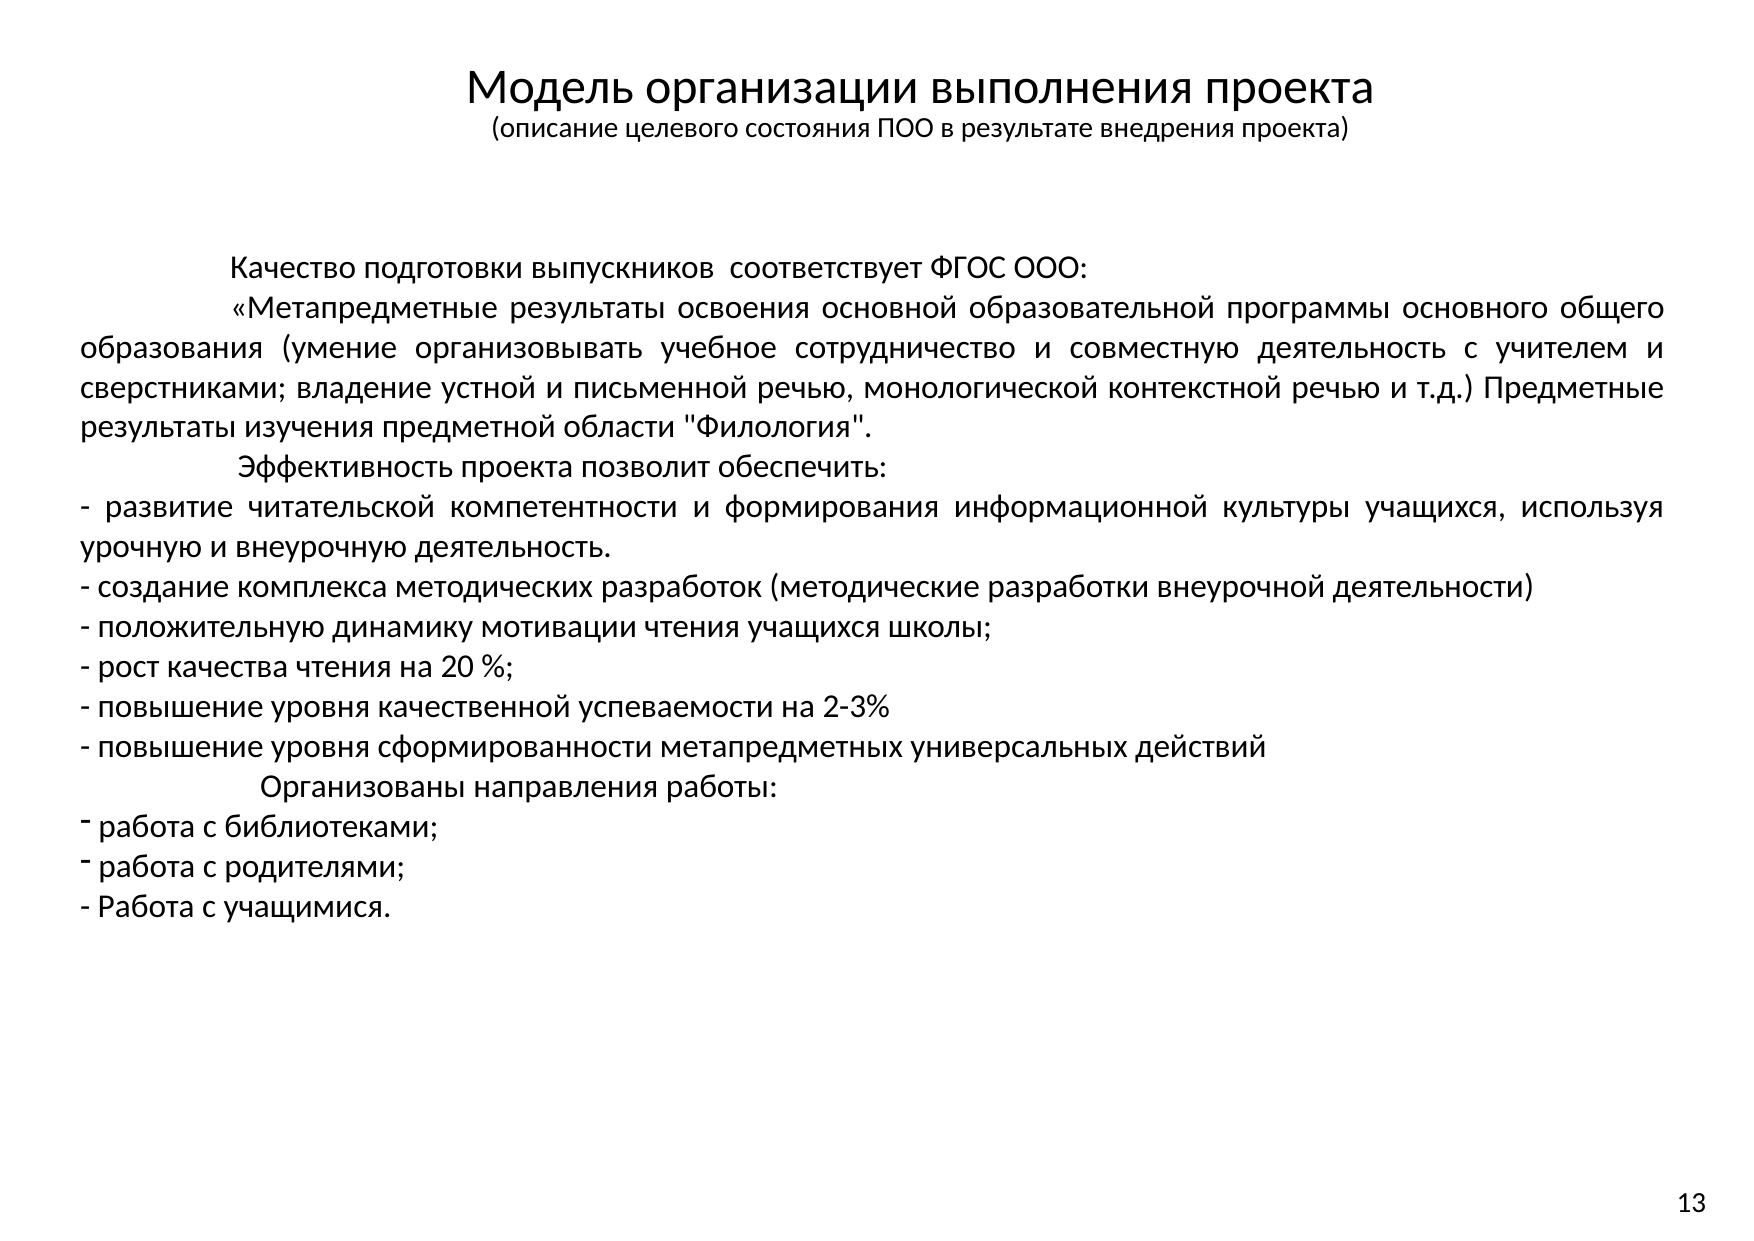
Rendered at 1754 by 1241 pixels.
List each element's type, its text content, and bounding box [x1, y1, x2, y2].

title Модель организации выполнения проекта (описание целевого состояния ПОО в результате внедрения проекта) [87, 0, 1754, 250]
slide_number 13 [1314, 1167, 1724, 1234]
text_box Качество подготовки выпускников соответствует ФГОС ООО: «Метапредметные результаты освоения основной образовательной программы основного общего образования (умение организовывать учебное сотрудничество и совместную деятельность с учителем и сверстниками; владение устной и письменной речью, монологической контекстной речью и т.д.) Предметные результаты изучения предметной области "Филология". Эффективность проекта позволит обеспечить: - развитие читательской компетентности и формирования информационной культуры учащихся, используя урочную и внеурочную деятельность. - создание комплекса методических разработок (методические разработки внеурочной деятельности) - положительную динамику мотивации чтения учащихся школы; - рост качества чтения на 20 %; - повышение уровня качественной успеваемости на 2-3% - повышение уровня сформированности метапредметных универсальных действий Организованы направления работы: работа с библиотеками; работа с родителями; - Работа с учащимися. [64, 197, 1682, 932]
